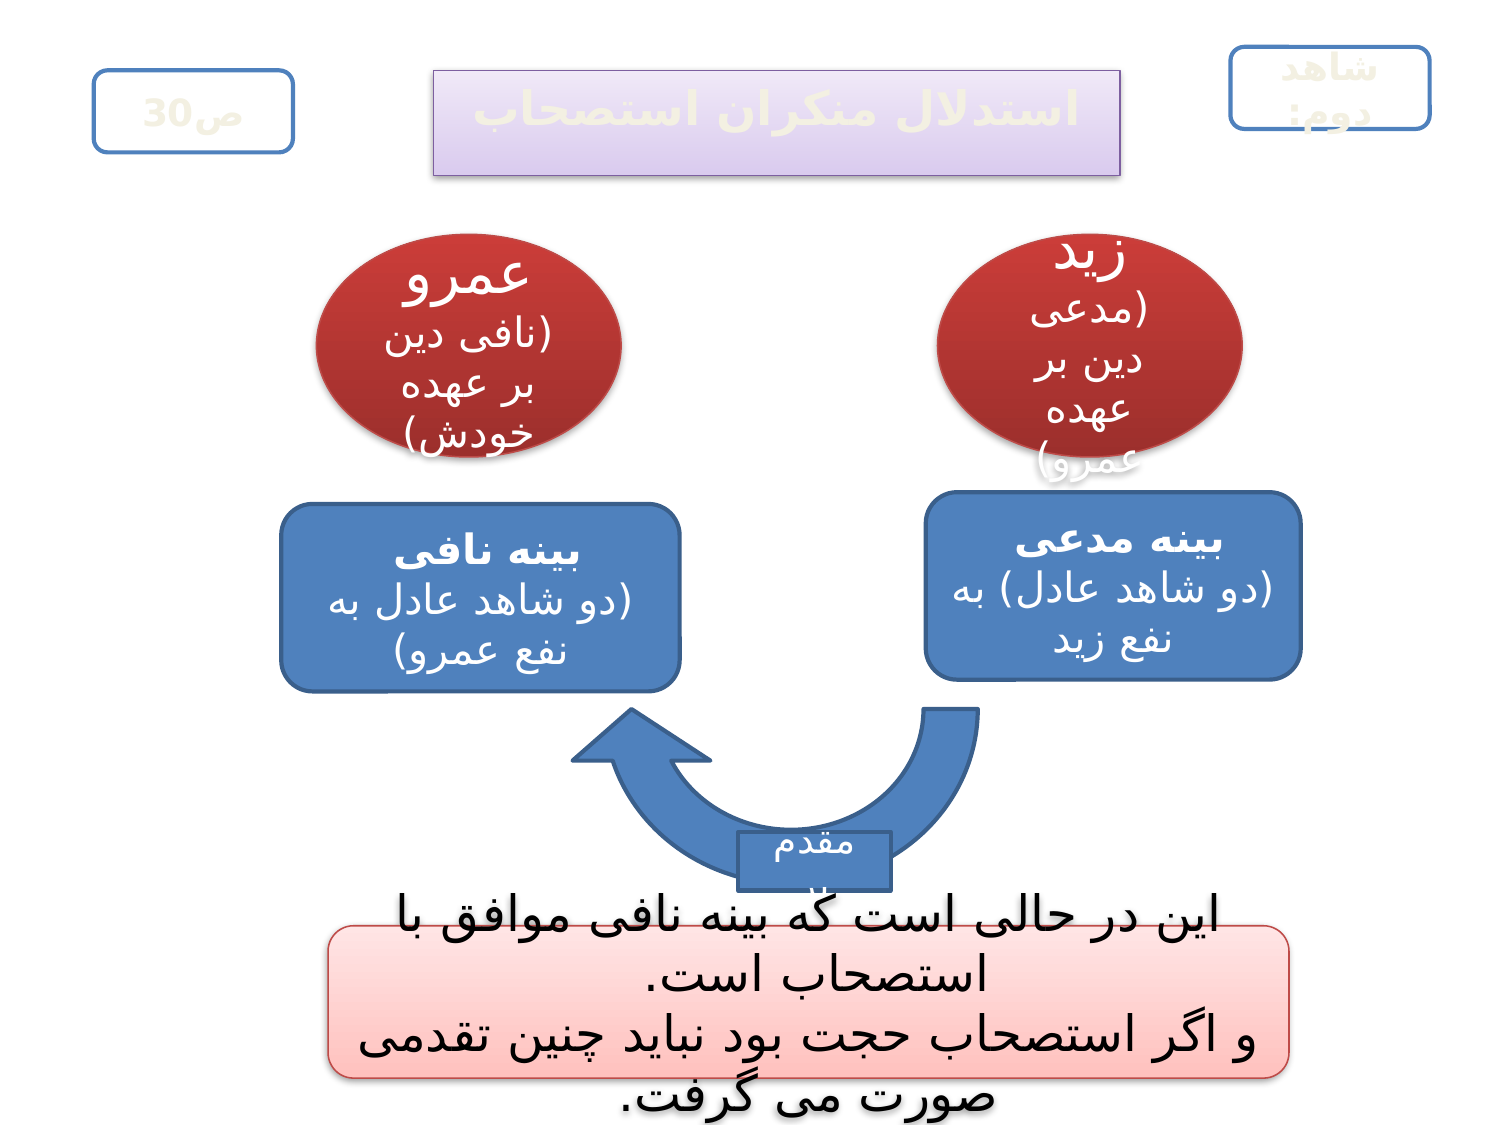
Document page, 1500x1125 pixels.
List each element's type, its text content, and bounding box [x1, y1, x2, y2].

text_box این در حالی است که بینه نافی موافق با استصحاب است. و اگر استصحاب حجت بود نباید چنین تقدمی صورت می گرفت. [327, 924, 1290, 1079]
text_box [280, 491, 561, 692]
text_box شاهد دوم: [1228, 44, 1432, 132]
text_box استدلال منکران استصحاب [433, 70, 1121, 176]
text_box ص30 [91, 68, 296, 155]
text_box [316, 234, 1243, 458]
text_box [1020, 491, 1301, 692]
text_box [562, 491, 1020, 926]
